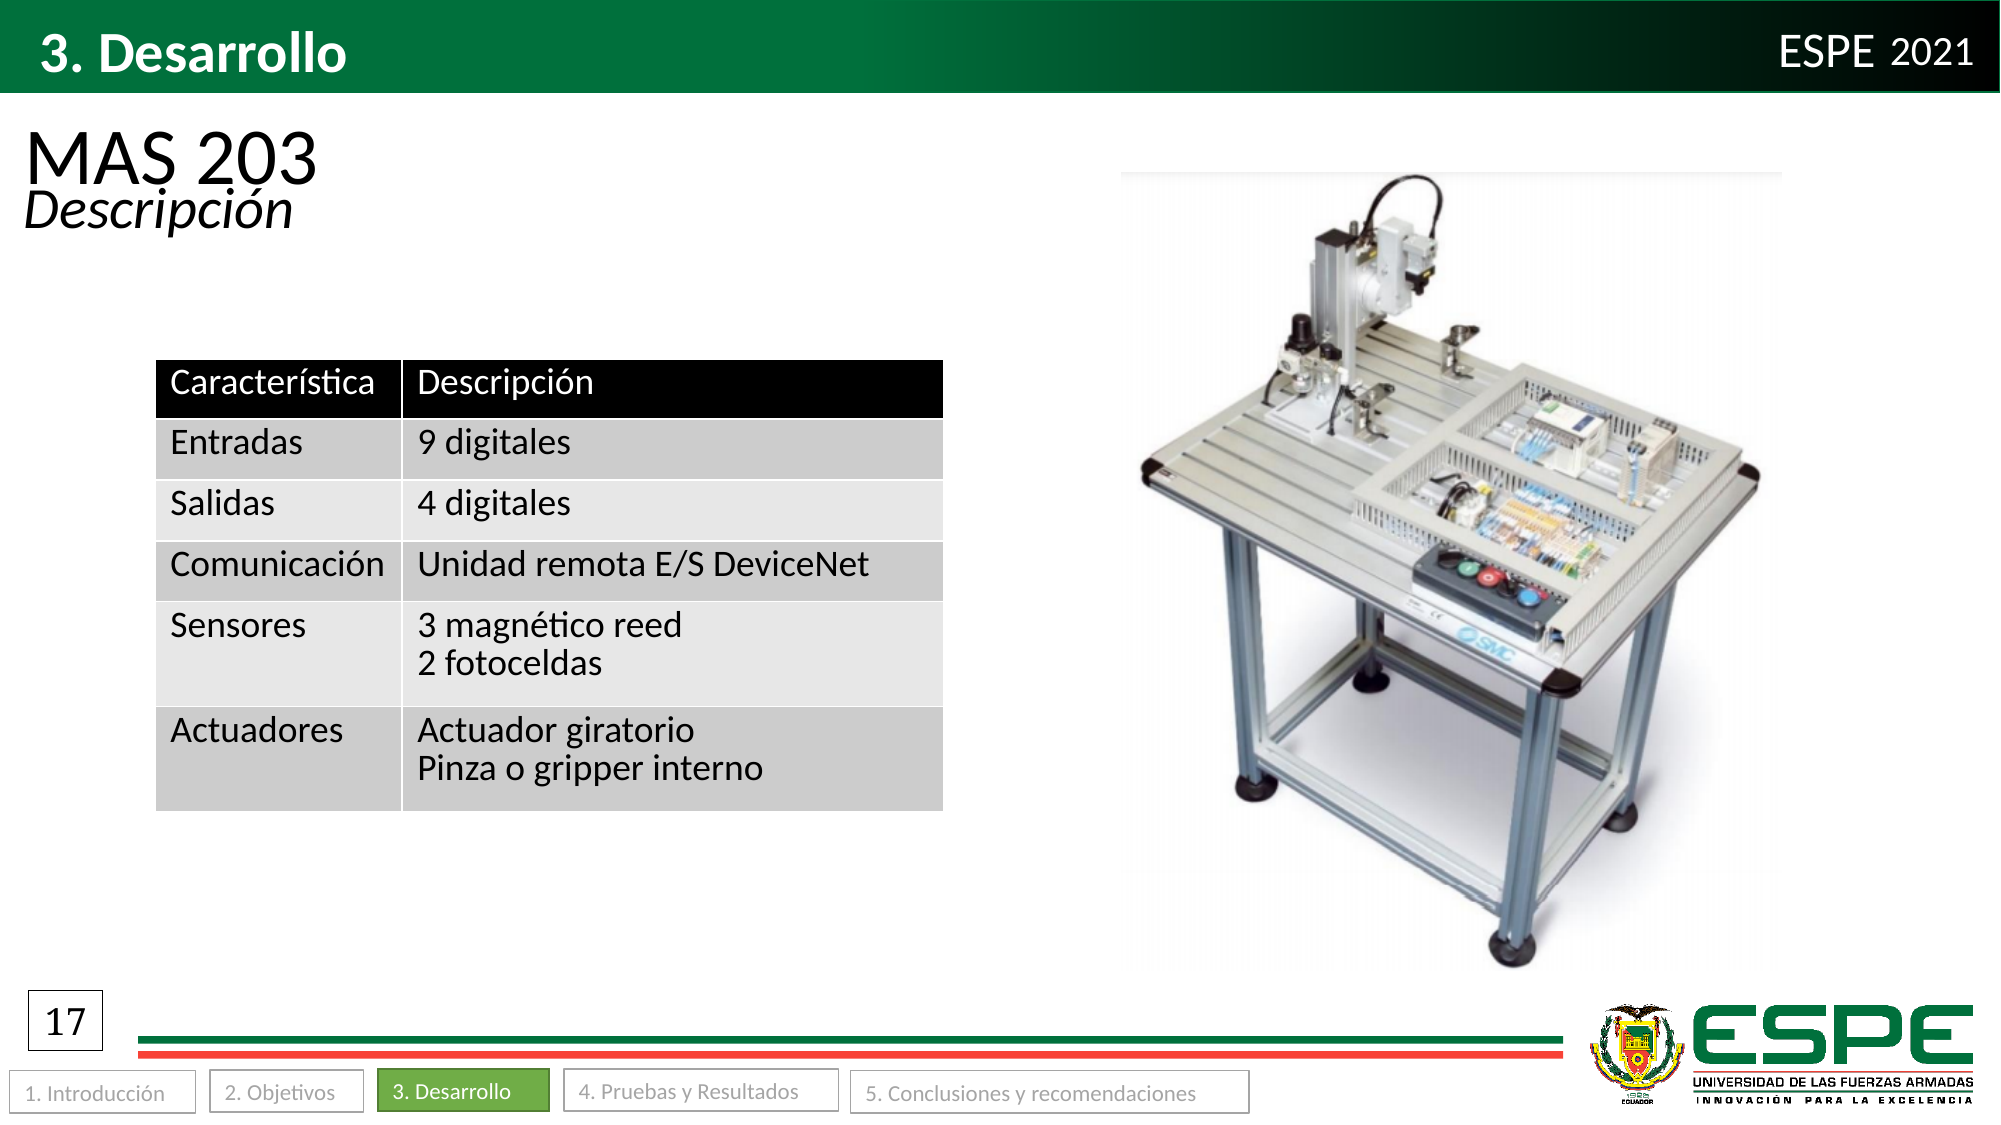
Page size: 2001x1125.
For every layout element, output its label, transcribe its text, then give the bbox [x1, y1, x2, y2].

table_cell Actuador giratorio Pinza o gripper interno [403, 707, 943, 811]
table_cell 4 digitales [403, 481, 943, 540]
table_header Descripción [403, 360, 943, 418]
text_box 5. Conclusiones y recomendaciones [850, 1070, 1249, 1113]
table_cell 3 magnético reed 2 fotoceldas [403, 602, 943, 706]
table_cell 9 digitales [403, 420, 943, 479]
title MAS 203 [9, 107, 822, 210]
text_box 3. Desarrollo [377, 1068, 550, 1112]
table_cell Unidad remota E/S DeviceNet [403, 542, 943, 601]
picture [1590, 1004, 1973, 1104]
text_box Descripción [8, 166, 428, 253]
table_cell Entradas [156, 420, 401, 479]
text_box 1. Introducción [9, 1070, 196, 1113]
text_box 2021 [1874, 16, 2000, 82]
text_box 3. Desarrollo [25, 6, 363, 92]
table_cell Comunicación [156, 542, 401, 601]
text_box 4. Pruebas y Resultados [563, 1069, 839, 1112]
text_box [138, 1036, 1564, 1059]
table_cell Actuadores [156, 707, 401, 811]
text_box ESPE [1763, 9, 1953, 85]
picture [1121, 172, 1782, 971]
table_cell Sensores [156, 602, 401, 706]
text_box [0, 0, 2000, 93]
text_box 17 [28, 990, 103, 1051]
text_box 2. Objetivos [209, 1070, 364, 1113]
table_header Característica [156, 360, 401, 418]
table_cell Salidas [156, 481, 401, 540]
